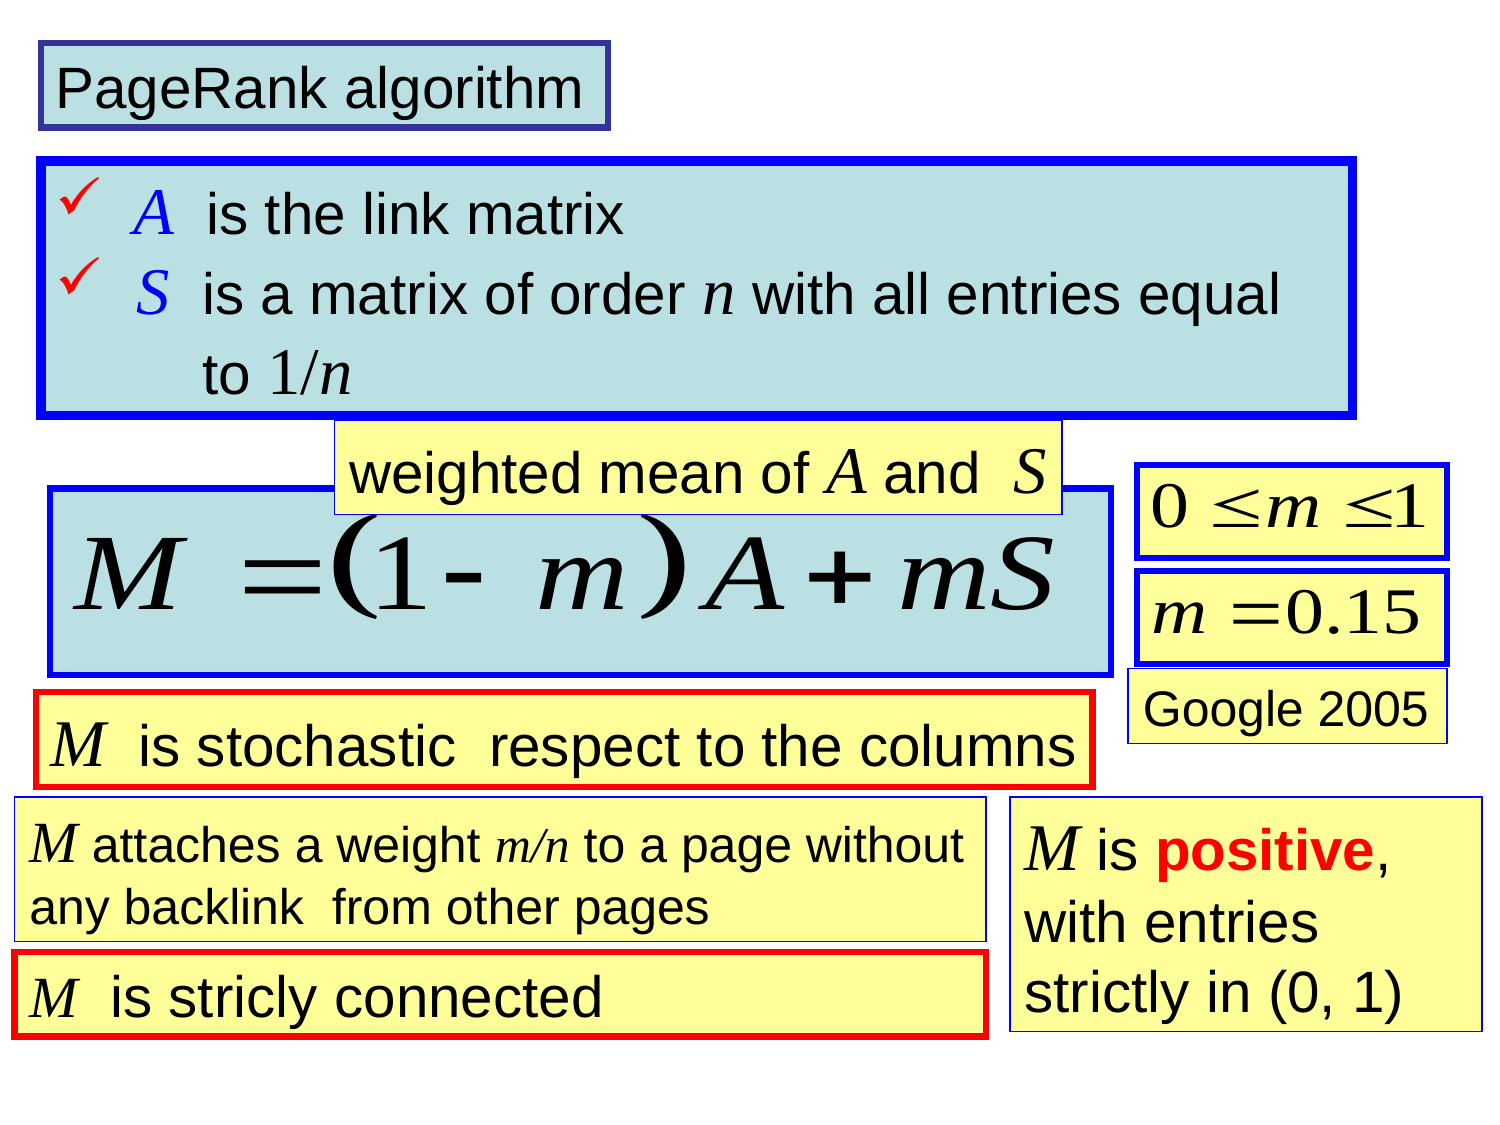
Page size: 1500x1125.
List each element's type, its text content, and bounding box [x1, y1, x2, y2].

text_box weighted mean of A and S [334, 420, 1062, 490]
text_box M is positive, with entries strictly in (0, 1) [1009, 796, 1483, 1032]
text_box M is stochastic respect to the columns [35, 692, 1093, 788]
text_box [1139, 467, 1445, 555]
text_box M is stricly connected [14, 951, 987, 1037]
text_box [1127, 573, 1448, 746]
text_box A is the link matrix S is a matrix of order n with all entries equal to 1/n [41, 160, 1353, 416]
text_box M attaches a weight m/n to a page without any backlink from other pages [14, 796, 987, 942]
text_box PageRank algorithm [41, 42, 609, 128]
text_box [52, 491, 1109, 673]
